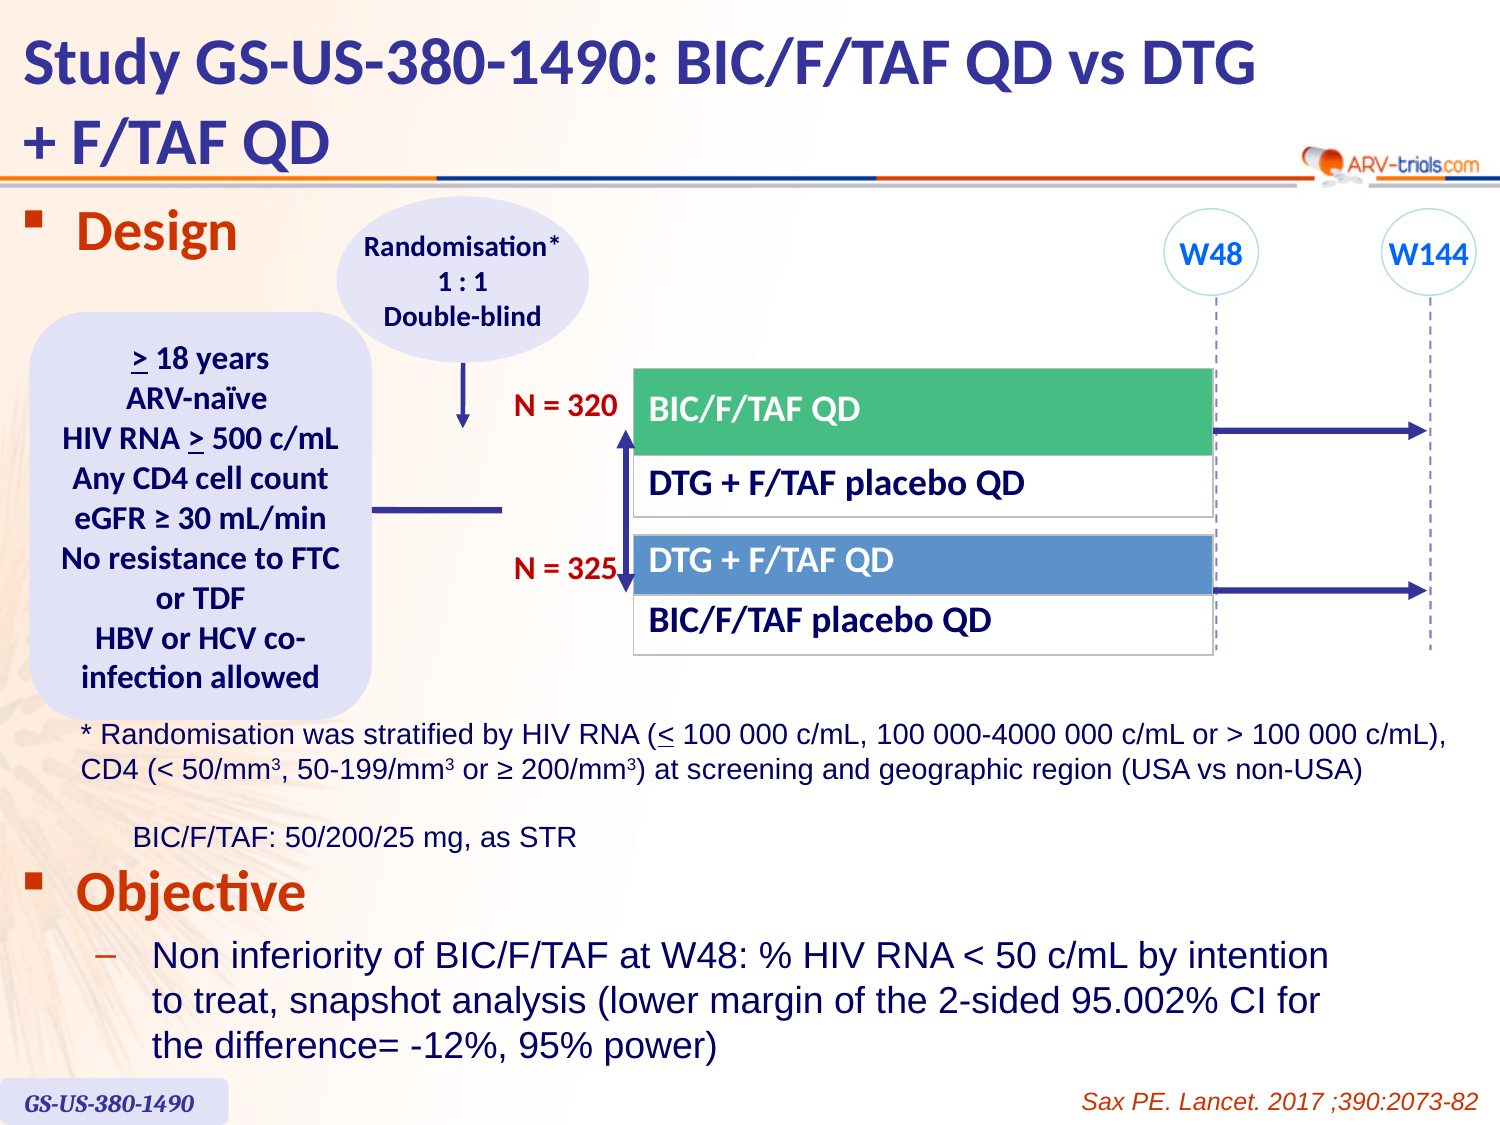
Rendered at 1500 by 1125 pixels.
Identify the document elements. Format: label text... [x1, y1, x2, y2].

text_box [1212, 430, 1428, 591]
text_box Randomisation* 1 : 1 Double-blind [336, 196, 590, 363]
text_box N = 325 [499, 538, 621, 594]
text_box Sax PE. Lancet. 2017 ;390:2073-82 [1066, 1077, 1495, 1123]
text_box Objective Non inferiority of BIC/F/TAF at W48: % HIV RNA < 50 c/mL by intention to treat, snapshot analysis (lower margin of the 2-sided 95.002% CI for the difference= -12%, 95% power) [5, 846, 1500, 1040]
table_cell BIC/F/TAF placebo QD [634, 596, 1212, 654]
text_box W144 [1381, 208, 1477, 296]
text_box N = 320 [499, 375, 633, 431]
table_header DTG + F/TAF QD [634, 536, 1208, 594]
text_box > 18 years ARV-naïve HIV RNA > 500 c/mL Any CD4 cell count eGFR ≥ 30 mL/min No resistance to FTC or TDF HBV or HCV co-infection allowed [29, 311, 372, 716]
table_cell DTG + F/TAF placebo QD [634, 456, 1207, 516]
picture [0, 0, 1500, 1125]
table_header BIC/F/TAF QD [634, 369, 1212, 455]
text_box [0, 1077, 229, 1125]
title Study GS-US-380-1490: BIC/F/TAF QD vs DTG + F/TAF QD [8, 7, 1281, 189]
text_box W48 [1164, 208, 1259, 296]
text_box Design [5, 184, 303, 280]
text_box * Randomisation was stratified by HIV RNA (< 100 000 c/mL, 100 000-4000 000 c/mL or > 100 000 c/mL), CD4 (< 50/mm3, 50-199/mm3 or ≥ 200/mm3) at screening and geographic region (USA vs non-USA) [65, 707, 1496, 793]
text_box BIC/F/TAF: 50/200/25 mg, as STR [117, 810, 594, 861]
